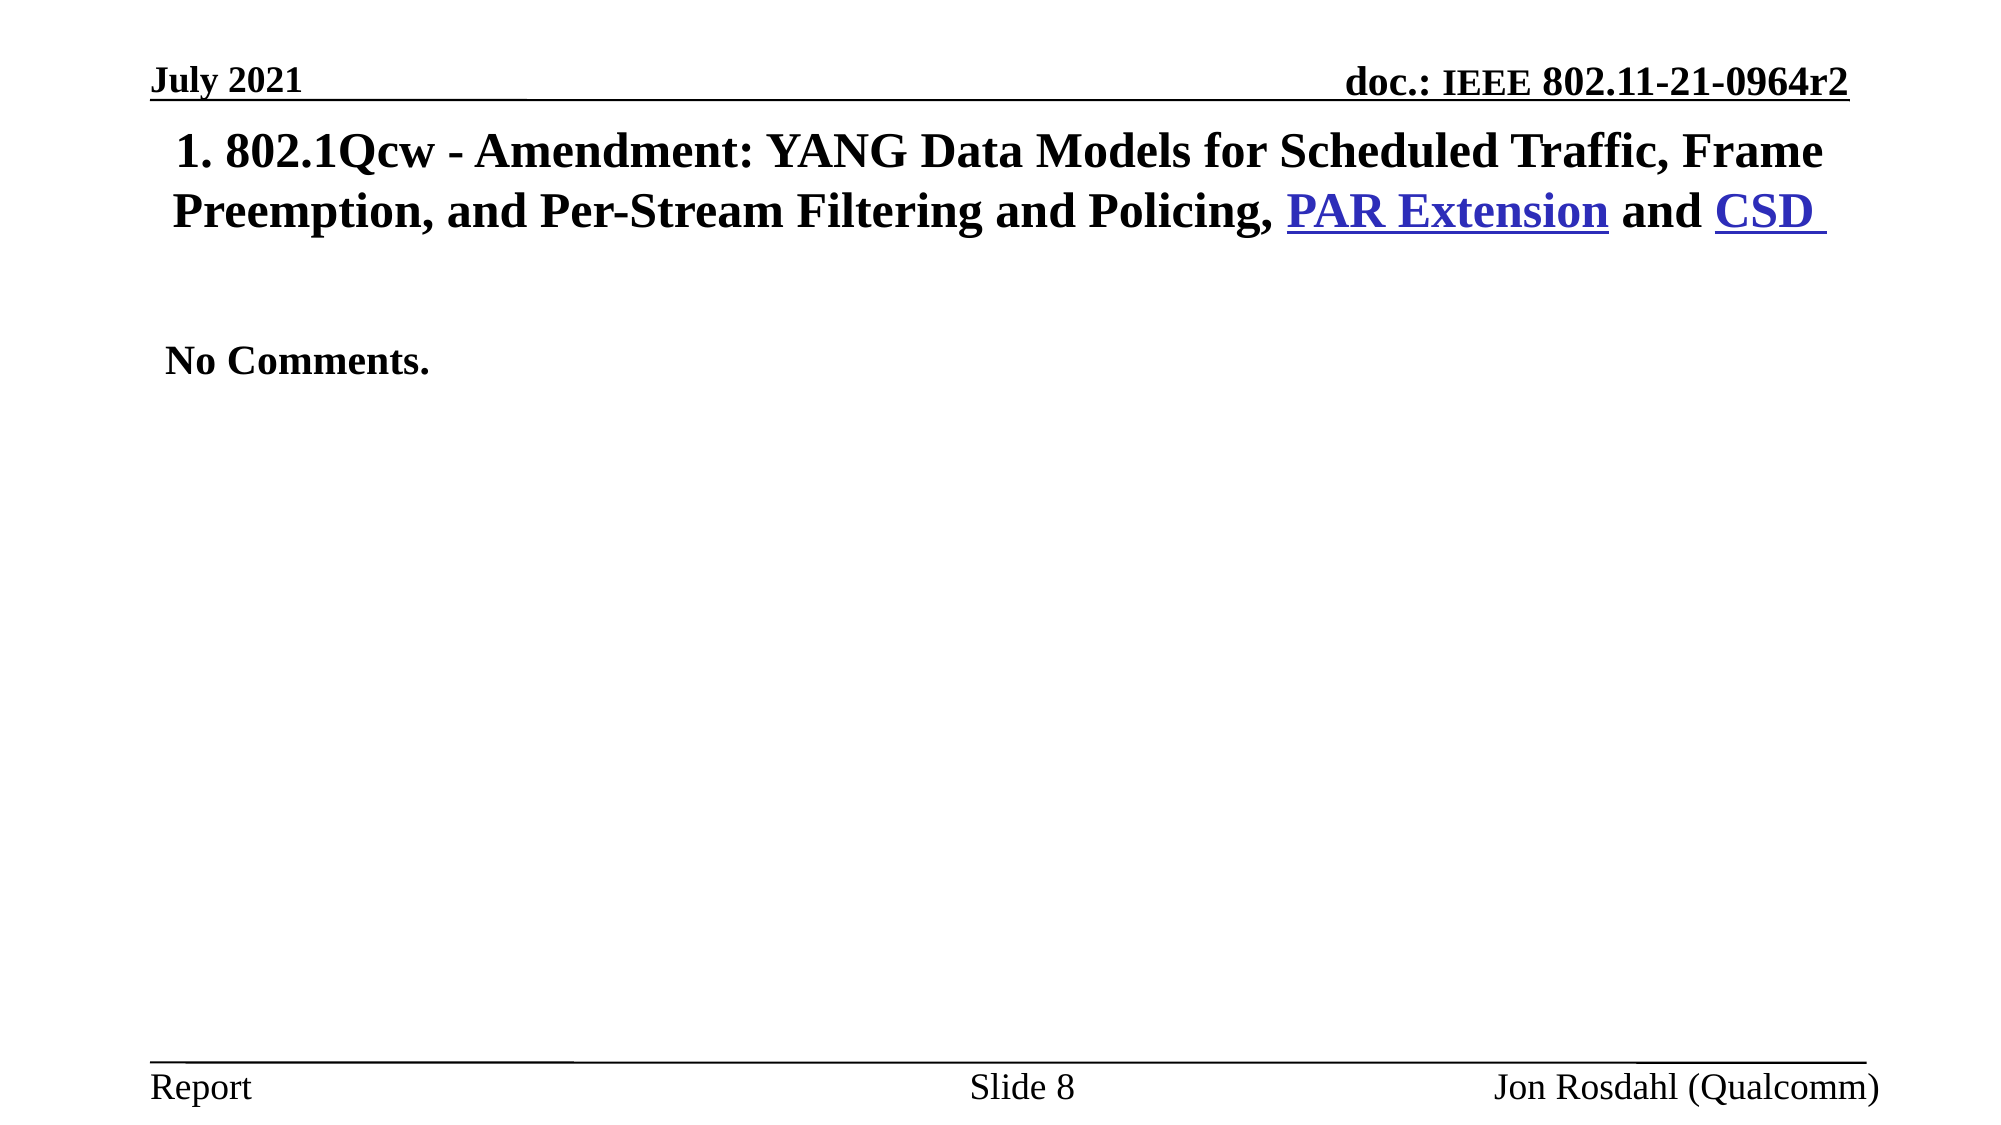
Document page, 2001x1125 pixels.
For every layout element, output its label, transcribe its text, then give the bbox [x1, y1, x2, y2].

title 1. 802.1Qcw - Amendment: YANG Data Models for Scheduled Traffic, Frame Preemption, and Per-Stream Filtering and Policing, PAR Extension and CSD [149, 112, 1850, 244]
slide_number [149, 49, 431, 100]
slide_number Slide 8 [950, 1061, 1095, 1125]
footer Jon Rosdahl (Qualcomm) [1436, 1061, 1881, 1108]
list No Comments. [149, 324, 1850, 1000]
